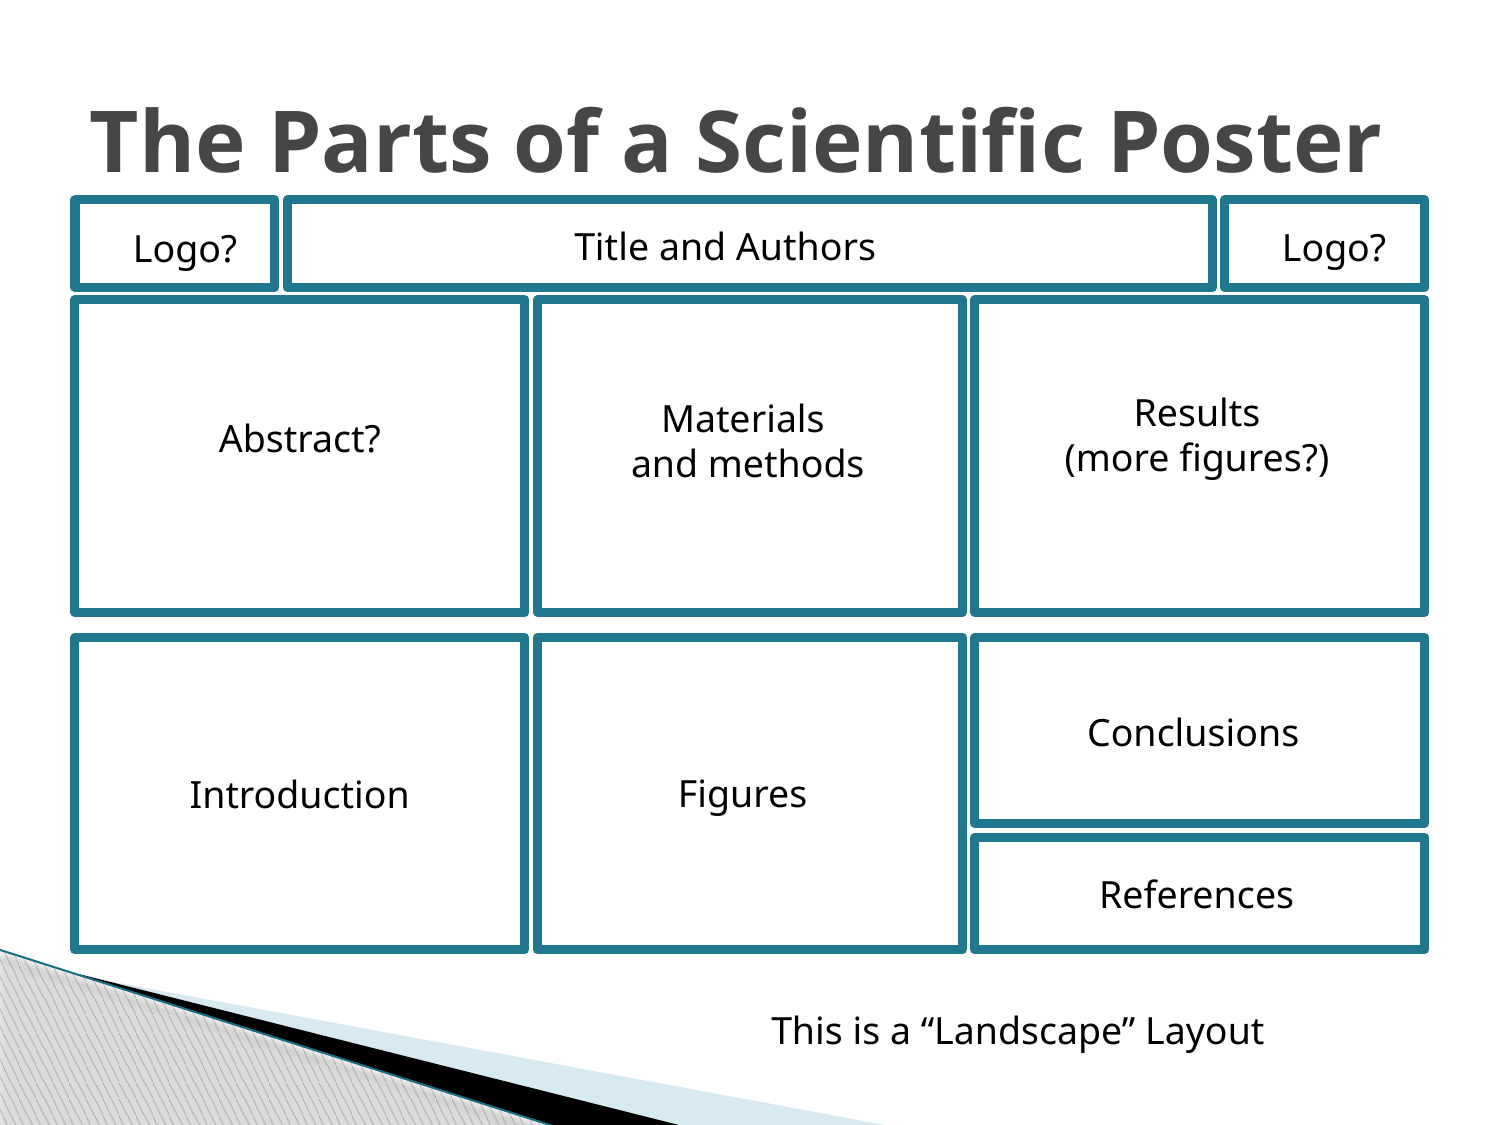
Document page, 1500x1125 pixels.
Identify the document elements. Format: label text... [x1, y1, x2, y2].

text_box Results (more figures?) [1049, 381, 1345, 487]
text_box [283, 195, 1217, 292]
text_box [970, 833, 1429, 954]
text_box Title and Authors [559, 216, 892, 276]
text_box Abstract? [204, 407, 396, 467]
text_box Materials and methods [616, 387, 880, 493]
text_box Logo? [1267, 216, 1402, 276]
text_box References [1084, 863, 1310, 924]
text_box [1220, 195, 1429, 292]
text_box Logo? [118, 217, 253, 278]
text_box [970, 633, 1429, 828]
text_box [533, 295, 967, 617]
text_box Conclusions [1072, 701, 1315, 762]
text_box Introduction [174, 763, 425, 824]
title The Parts of a Scientific Poster [75, 45, 1425, 233]
text_box This is a “Landscape” Layout [756, 999, 1280, 1060]
text_box [70, 633, 529, 954]
text_box [70, 295, 529, 617]
text_box [970, 295, 1429, 617]
text_box [533, 633, 967, 954]
text_box [70, 195, 279, 292]
text_box Figures [663, 762, 823, 823]
